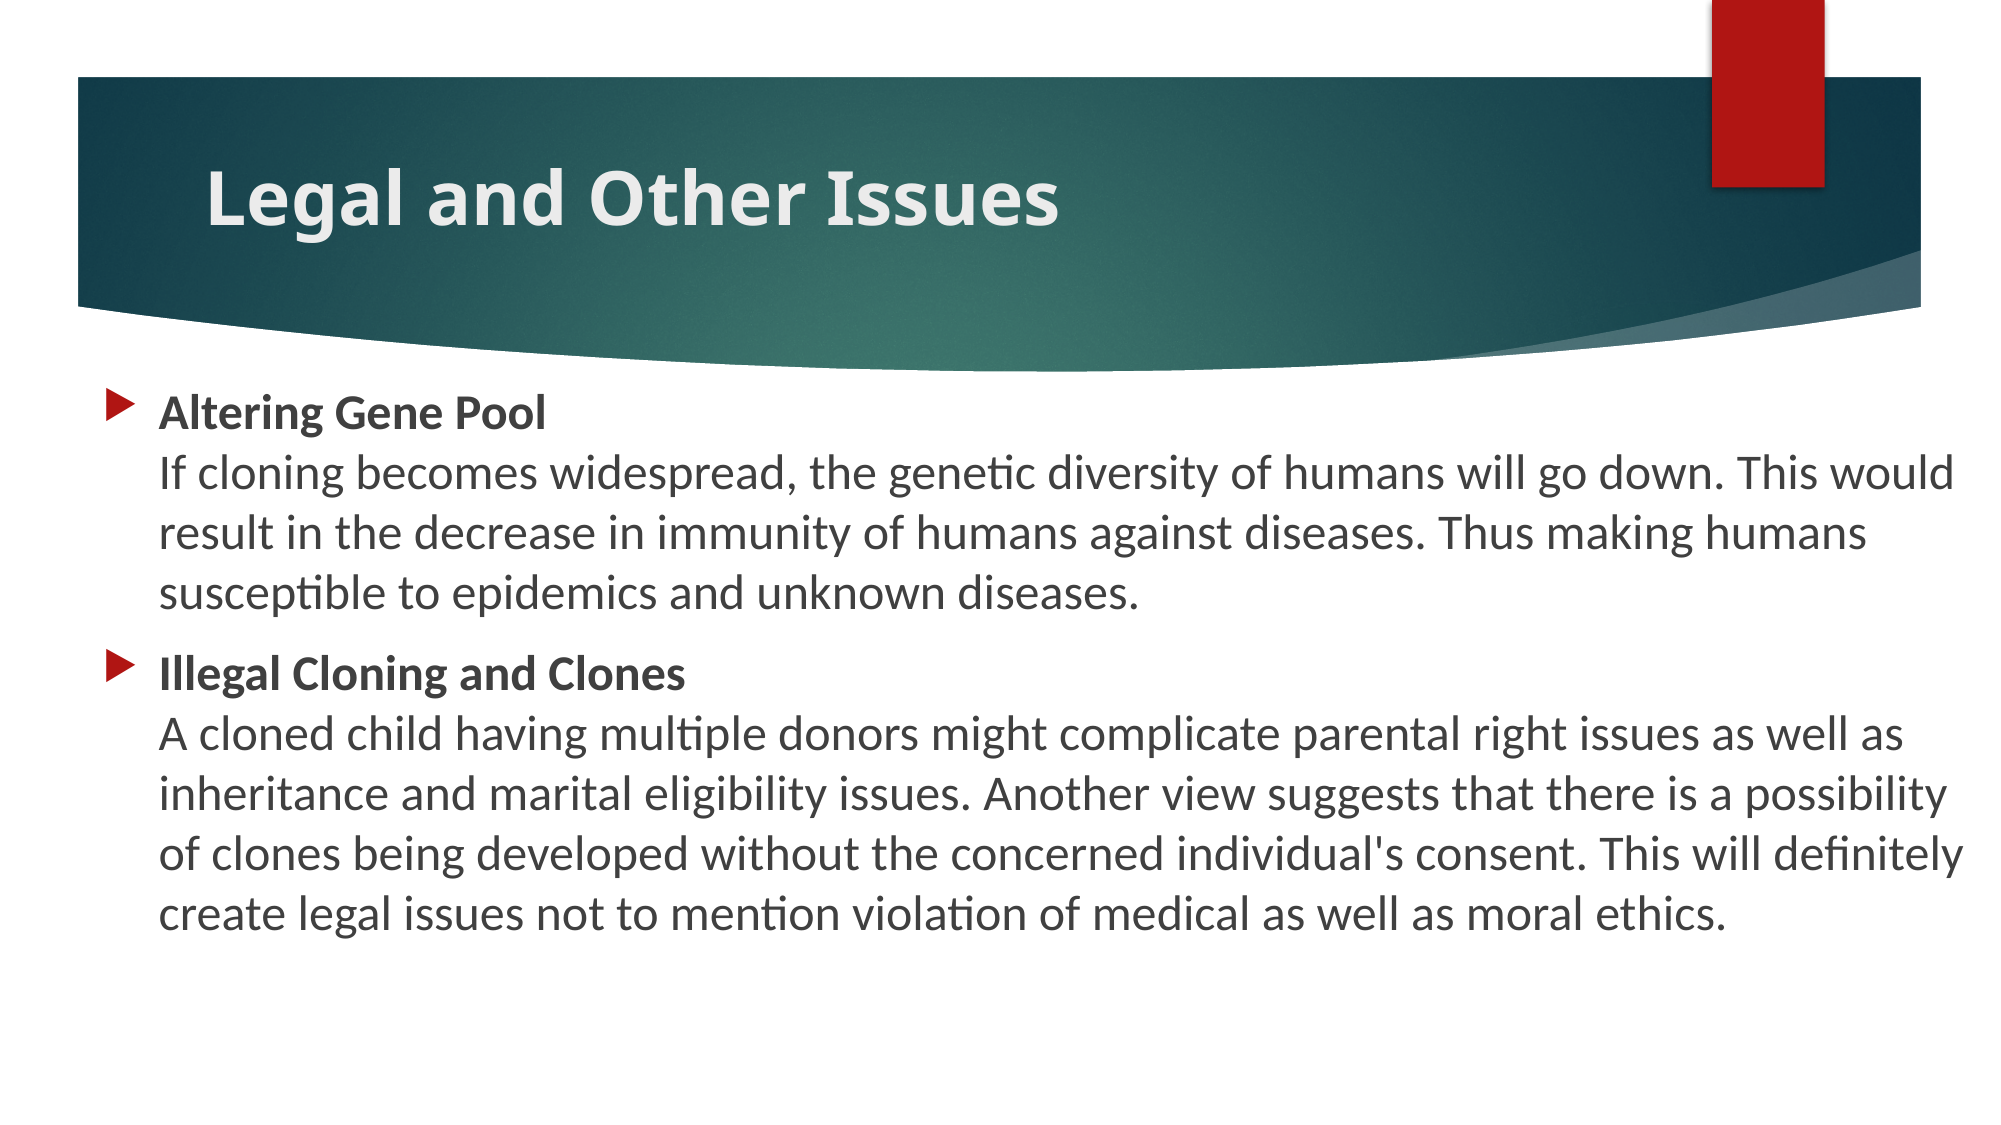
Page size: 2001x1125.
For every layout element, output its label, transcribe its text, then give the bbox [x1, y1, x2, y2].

title Legal and Other Issues [189, 182, 1638, 299]
list Altering Gene Pool If cloning becomes widespread, the genetic diversity of humans will go down. This would result in the decrease in immunity of humans against diseases. Thus making humans susceptible to epidemics and unknown diseases. Illegal Cloning and Clones A cloned child having multiple donors might complicate parental right issues as well as inheritance and marital eligibility issues. Another view suggests that there is a possibility of clones being developed without the concerned individual's consent. This will definitely create legal issues not to mention violation of medical as well as moral ethics. [87, 372, 2000, 1125]
